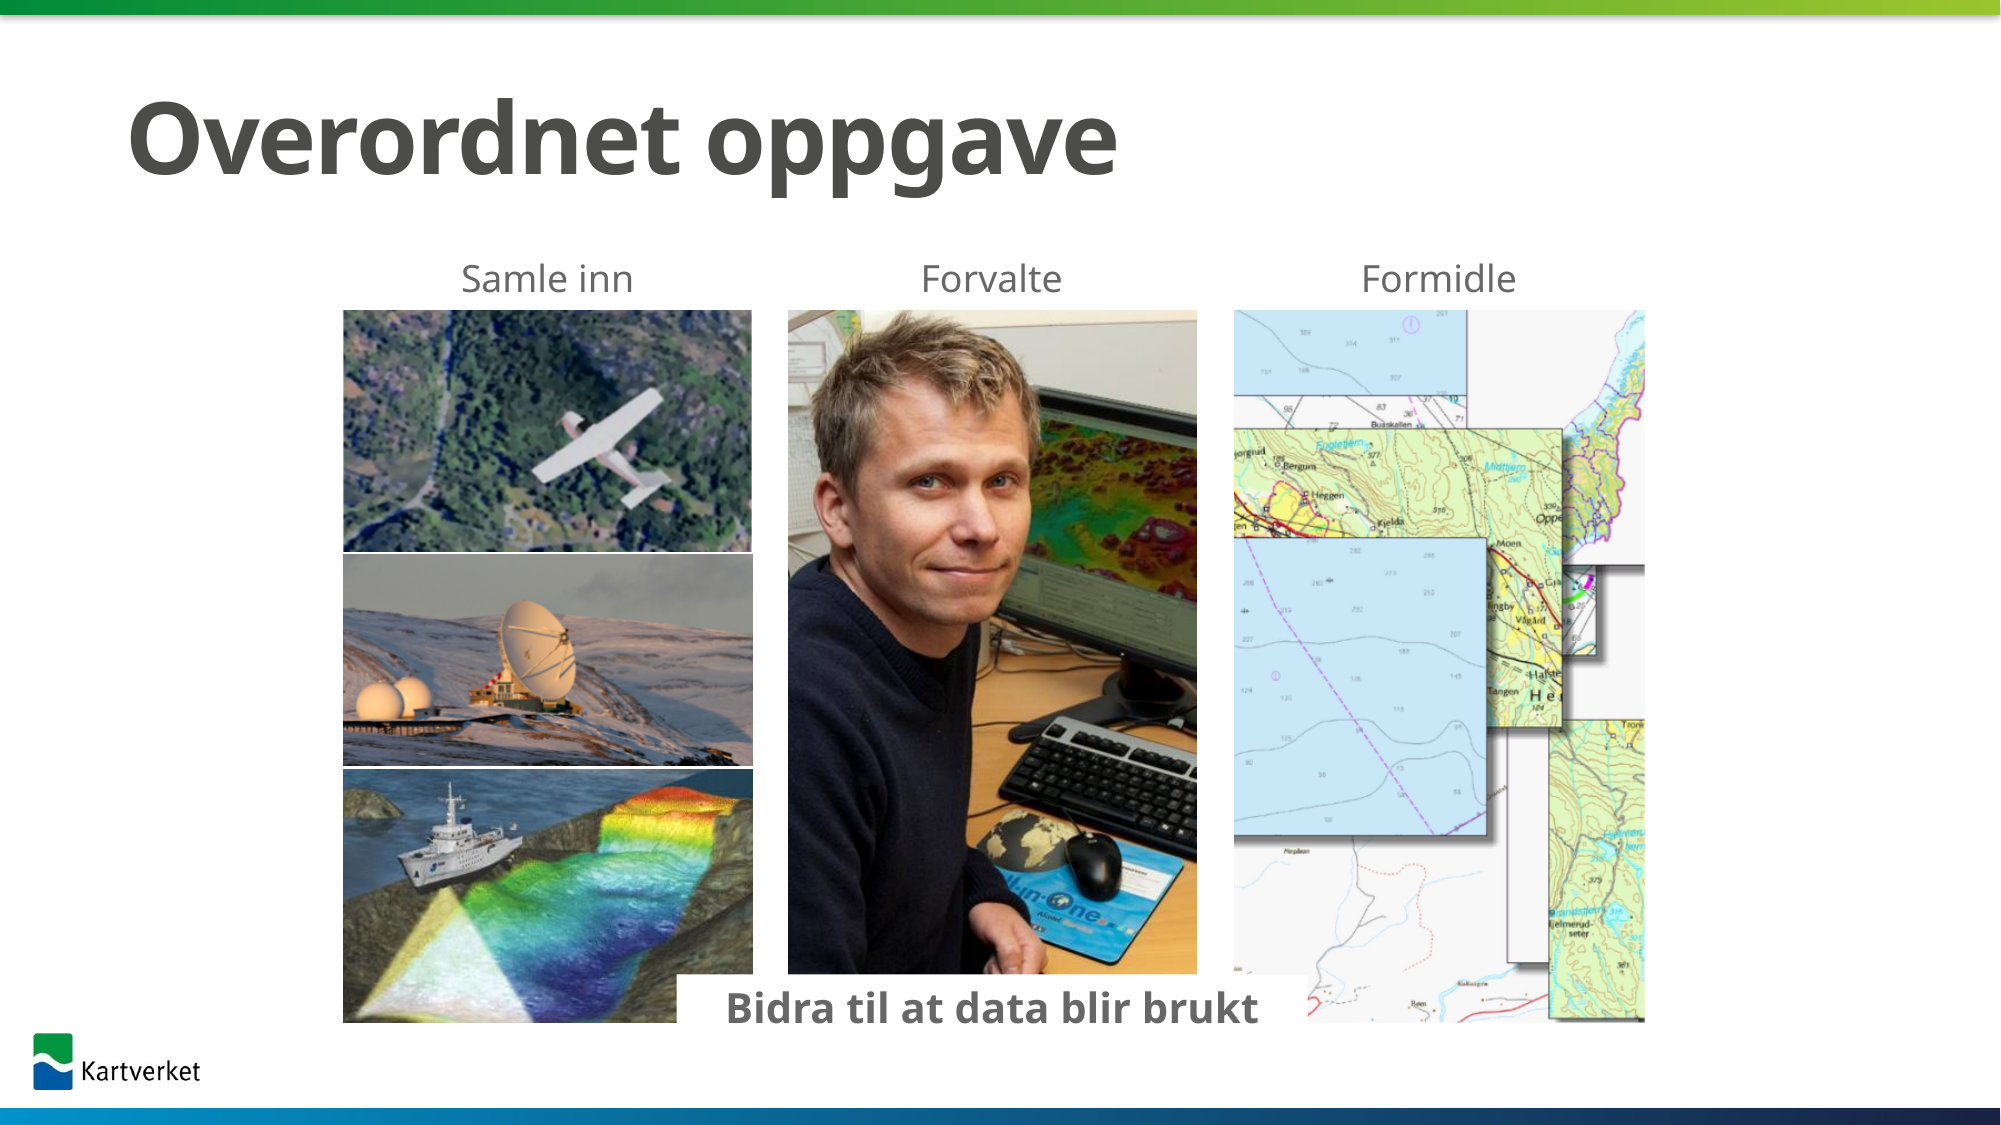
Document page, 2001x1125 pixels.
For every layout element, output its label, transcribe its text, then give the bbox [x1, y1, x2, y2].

picture [343, 553, 753, 766]
text_box Bidra til at data blir brukt [676, 974, 1308, 1040]
text_box Samle inn [343, 247, 752, 308]
text_box Forvalte [787, 247, 1196, 308]
picture [787, 309, 1198, 1024]
picture [1234, 309, 1645, 1024]
picture [343, 768, 753, 1024]
picture [343, 309, 752, 552]
title Overordnet oppgave [125, 88, 1858, 311]
text_box Formidle [1235, 247, 1644, 308]
picture [33, 1033, 200, 1090]
